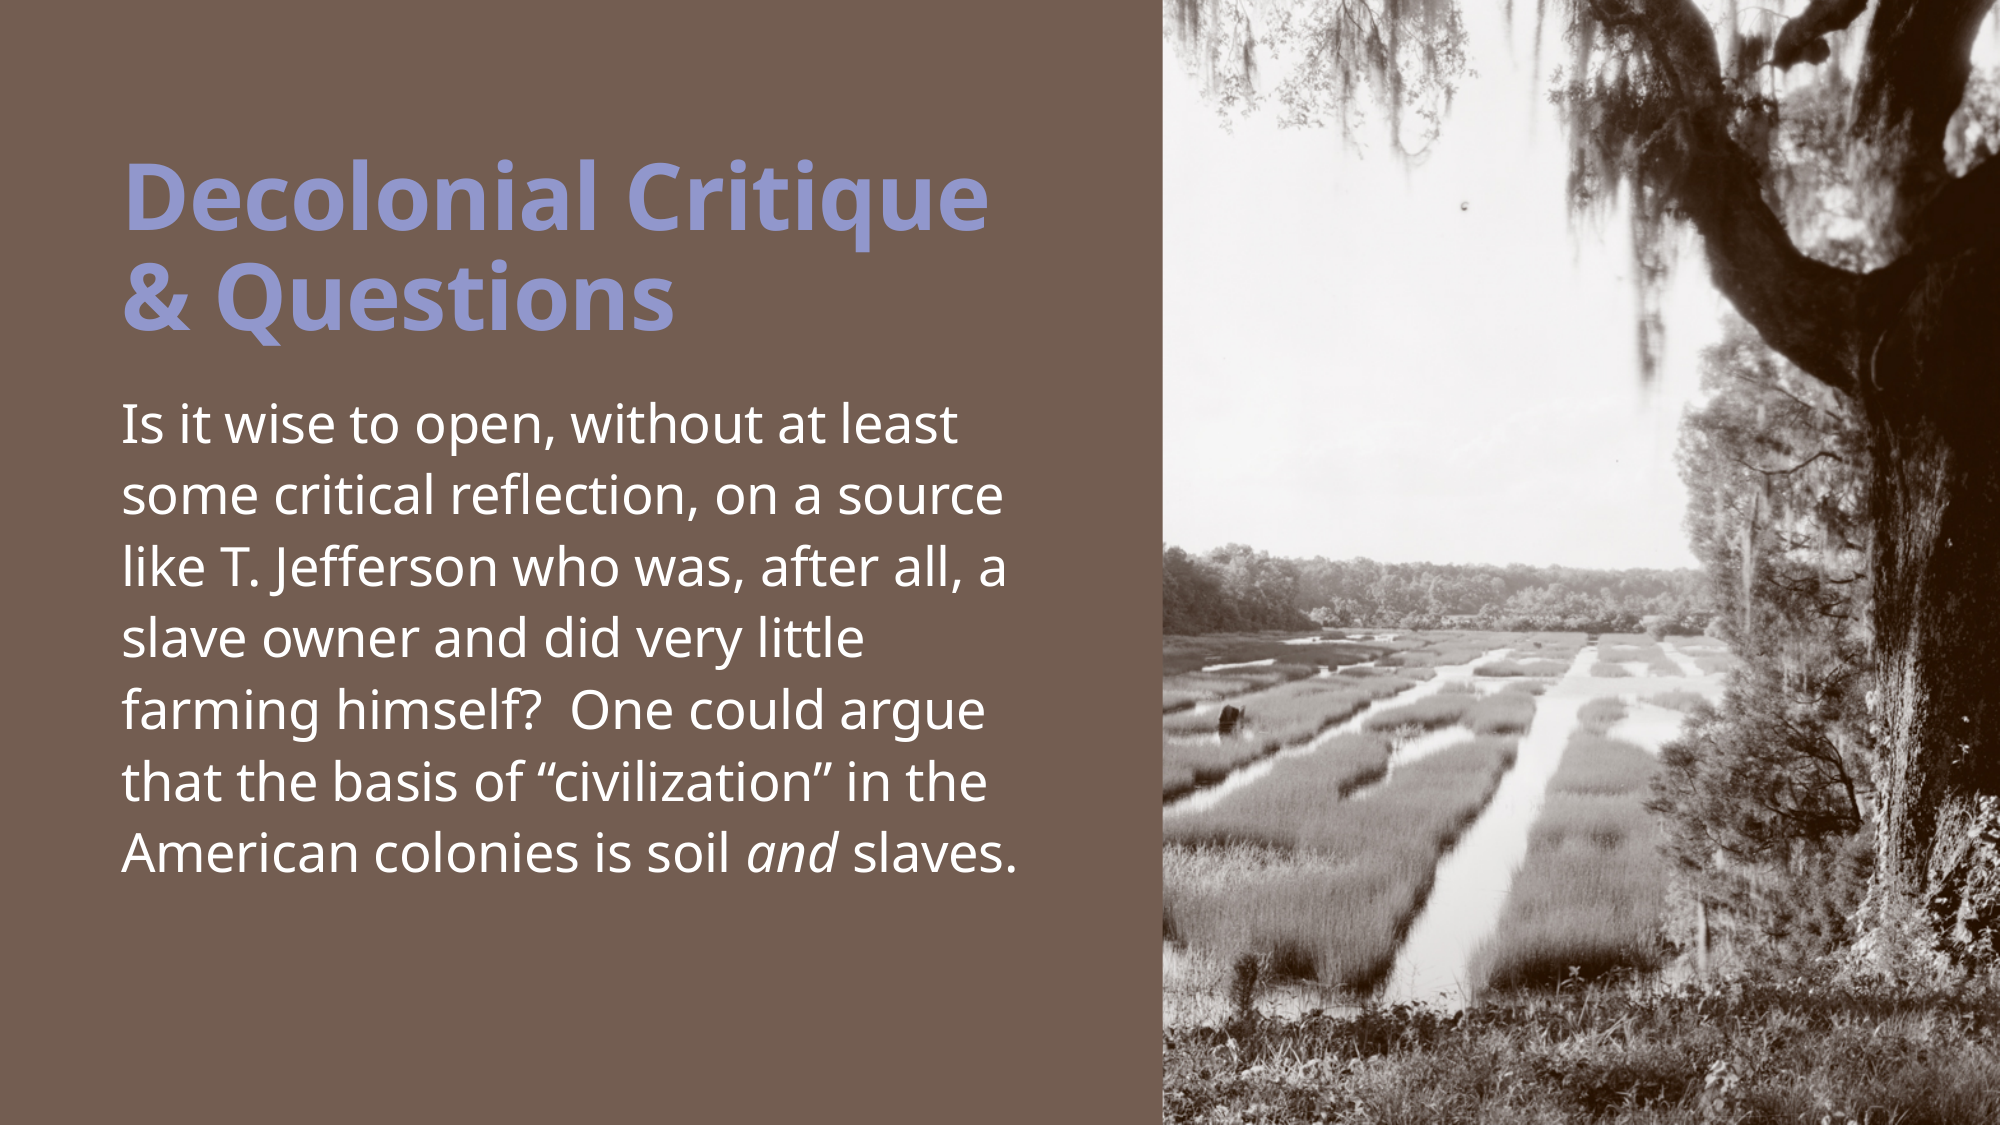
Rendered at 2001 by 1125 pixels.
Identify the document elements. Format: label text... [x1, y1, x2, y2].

text_box [0, 0, 1162, 1125]
title Decolonial Critique & Questions [106, 59, 1038, 359]
picture [1162, 0, 2000, 1125]
list Is it wise to open, without at least some critical reflection, on a source like T. Jefferson who was, after all, a slave owner and did very little farming himself? One could argue that the basis of “civilization” in the American colonies is soil and slaves. [106, 375, 1038, 1014]
